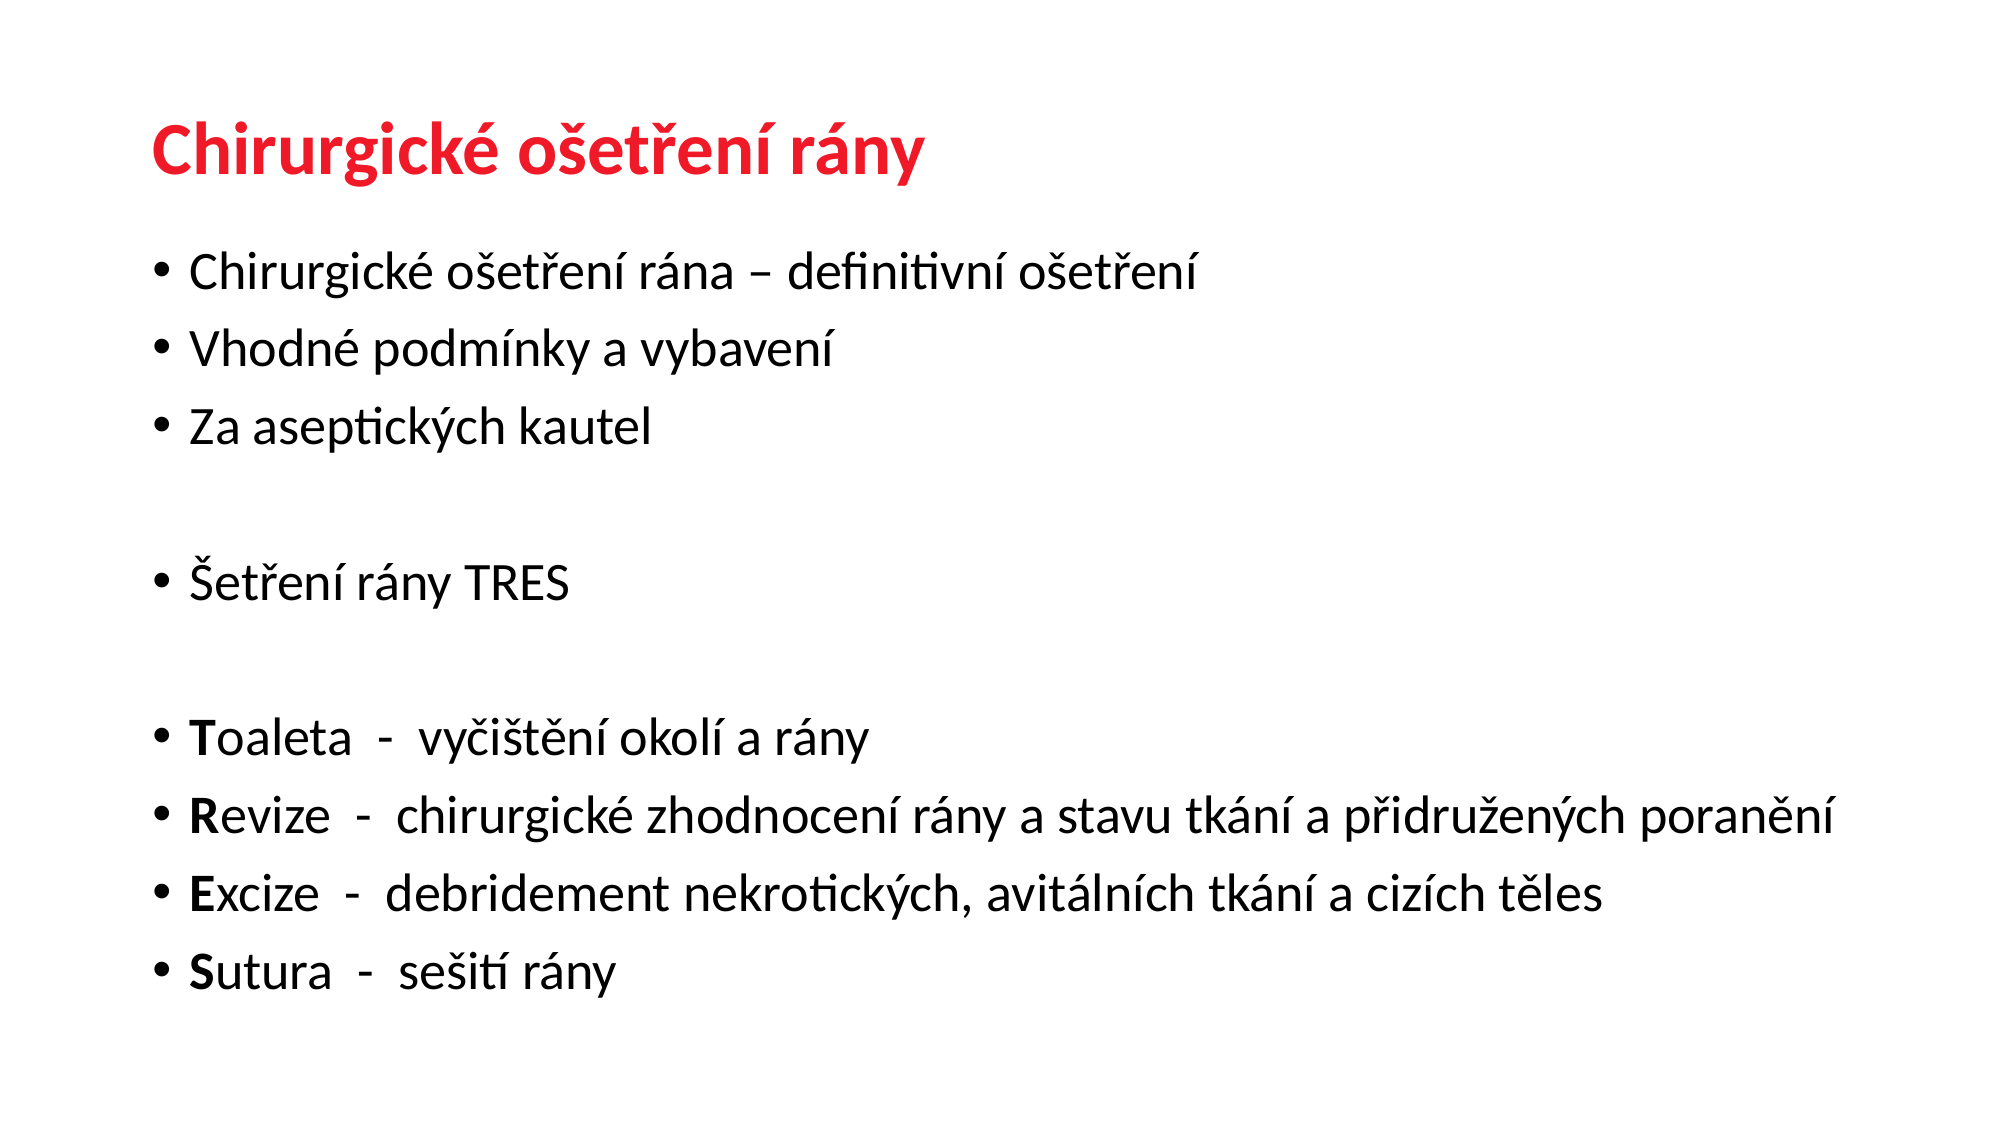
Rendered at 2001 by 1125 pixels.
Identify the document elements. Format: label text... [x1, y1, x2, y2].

list Chirurgické ošetření rána – definitivní ošetření Vhodné podmínky a vybavení Za aseptických kautel Šetření rány TRES Toaleta - vyčištění okolí a rány Revize - chirurgické zhodnocení rány a stavu tkání a přidružených poranění Excize - debridement nekrotických, avitálních tkání a cizích těles Sutura - sešití rány [137, 234, 1863, 1053]
title Chirurgické ošetření rány [137, 59, 1863, 234]
